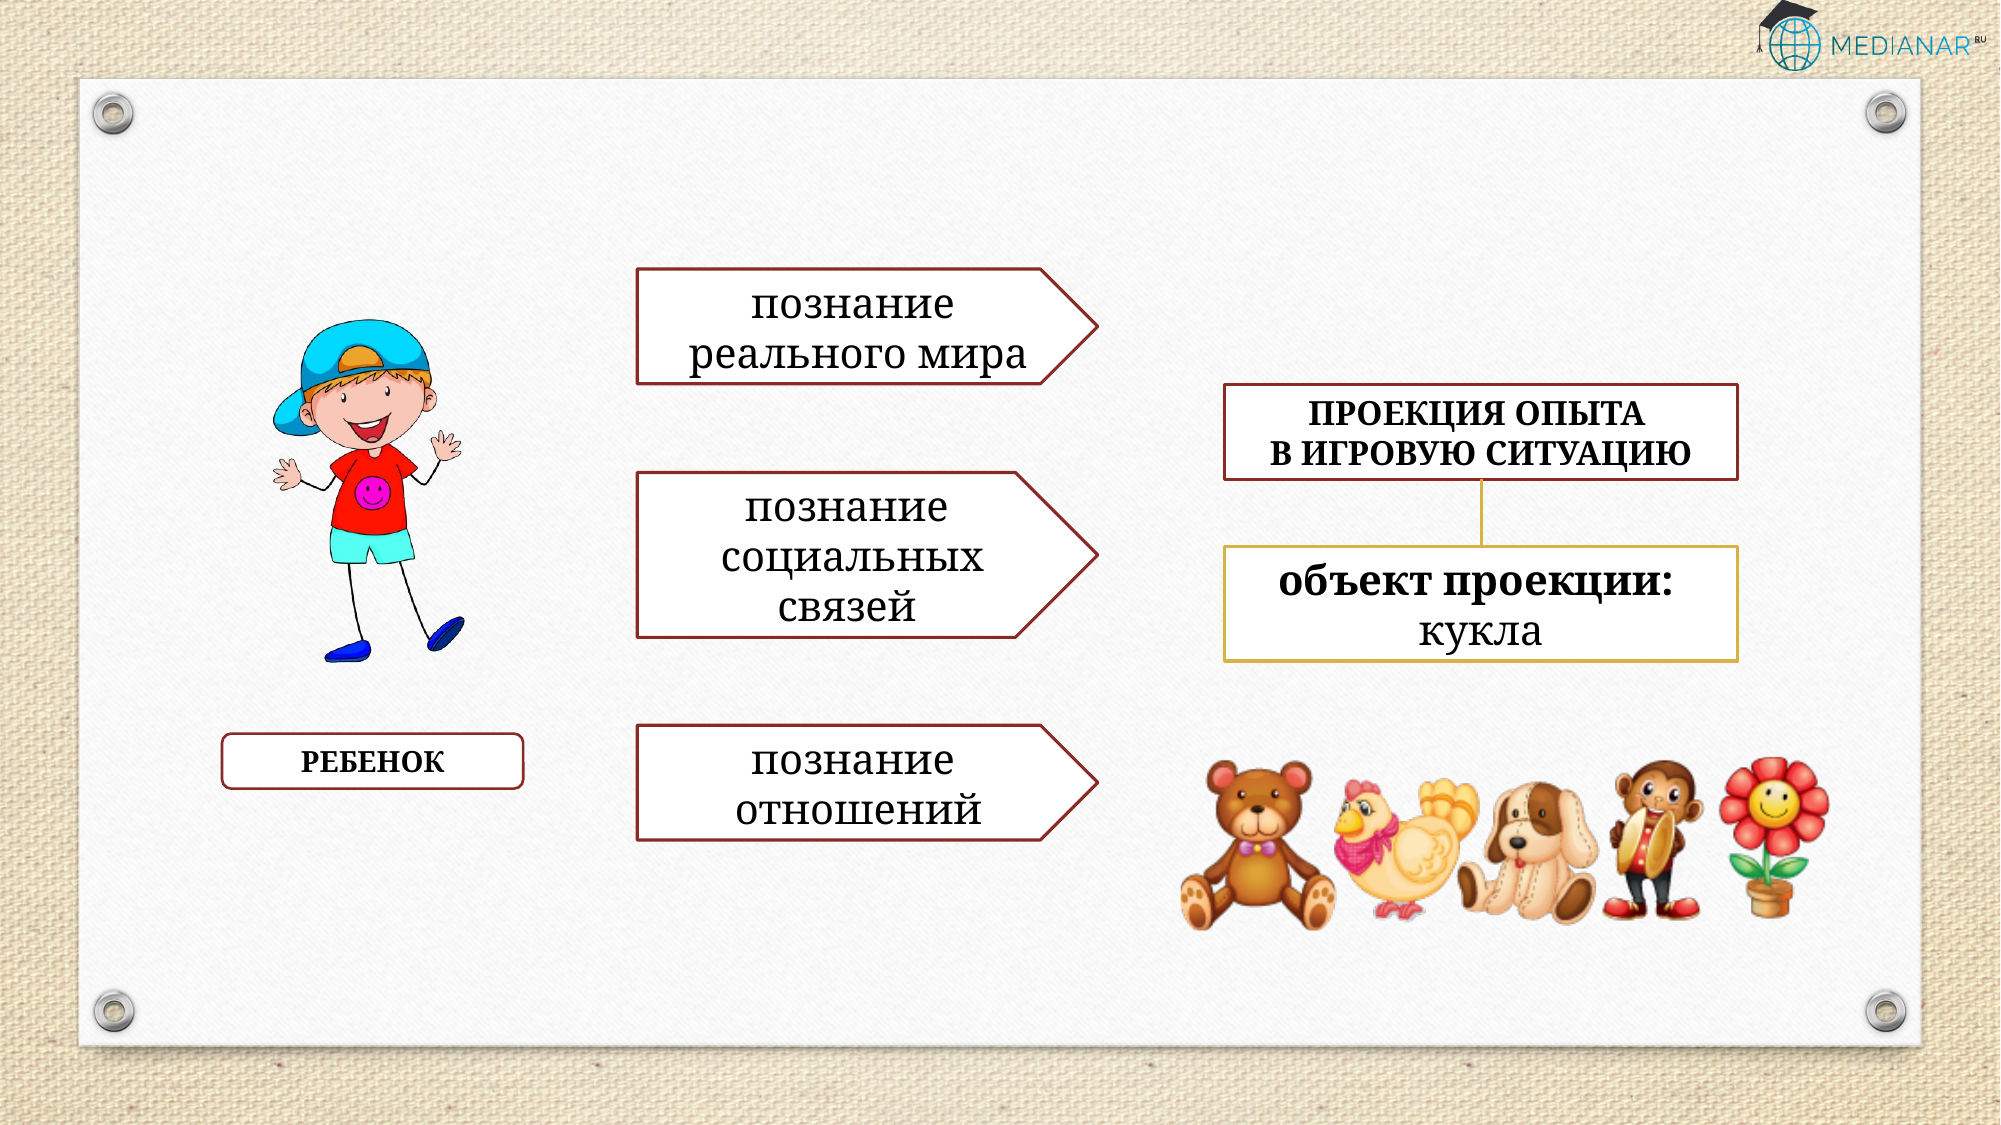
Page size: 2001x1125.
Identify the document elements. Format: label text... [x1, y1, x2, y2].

text_box объект проекции: кукла [1224, 545, 1739, 662]
picture [0, 0, 2001, 1125]
text_box познание социальных связей [635, 471, 1099, 639]
text_box познание отношений [635, 723, 1034, 842]
text_box ПРОЕКЦИЯ ОПЫТА В ИГРОВУЮ СИТУАЦИЮ [1224, 383, 1739, 481]
text_box РЕБЕНОК [220, 732, 525, 790]
text_box познание реального мира [635, 267, 1099, 386]
